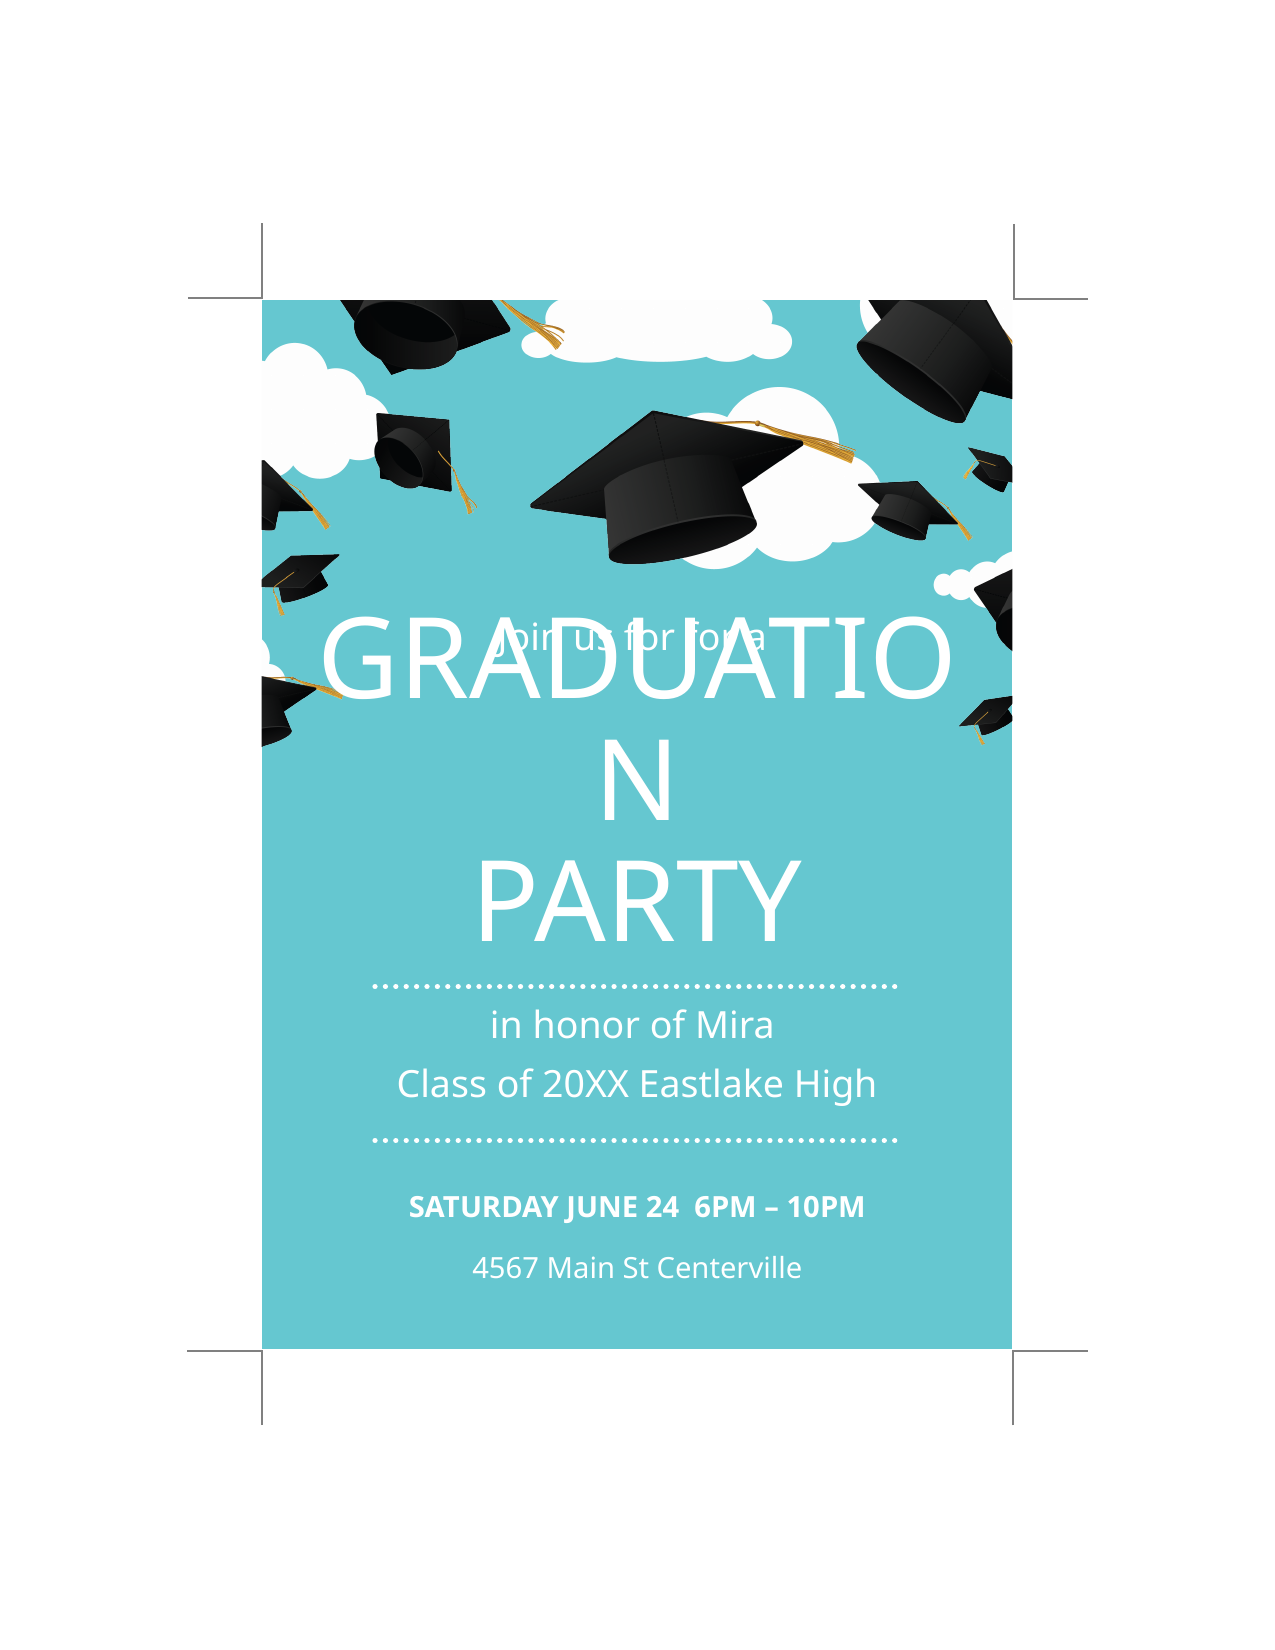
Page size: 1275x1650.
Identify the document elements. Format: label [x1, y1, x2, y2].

picture [261, 299, 1013, 1350]
